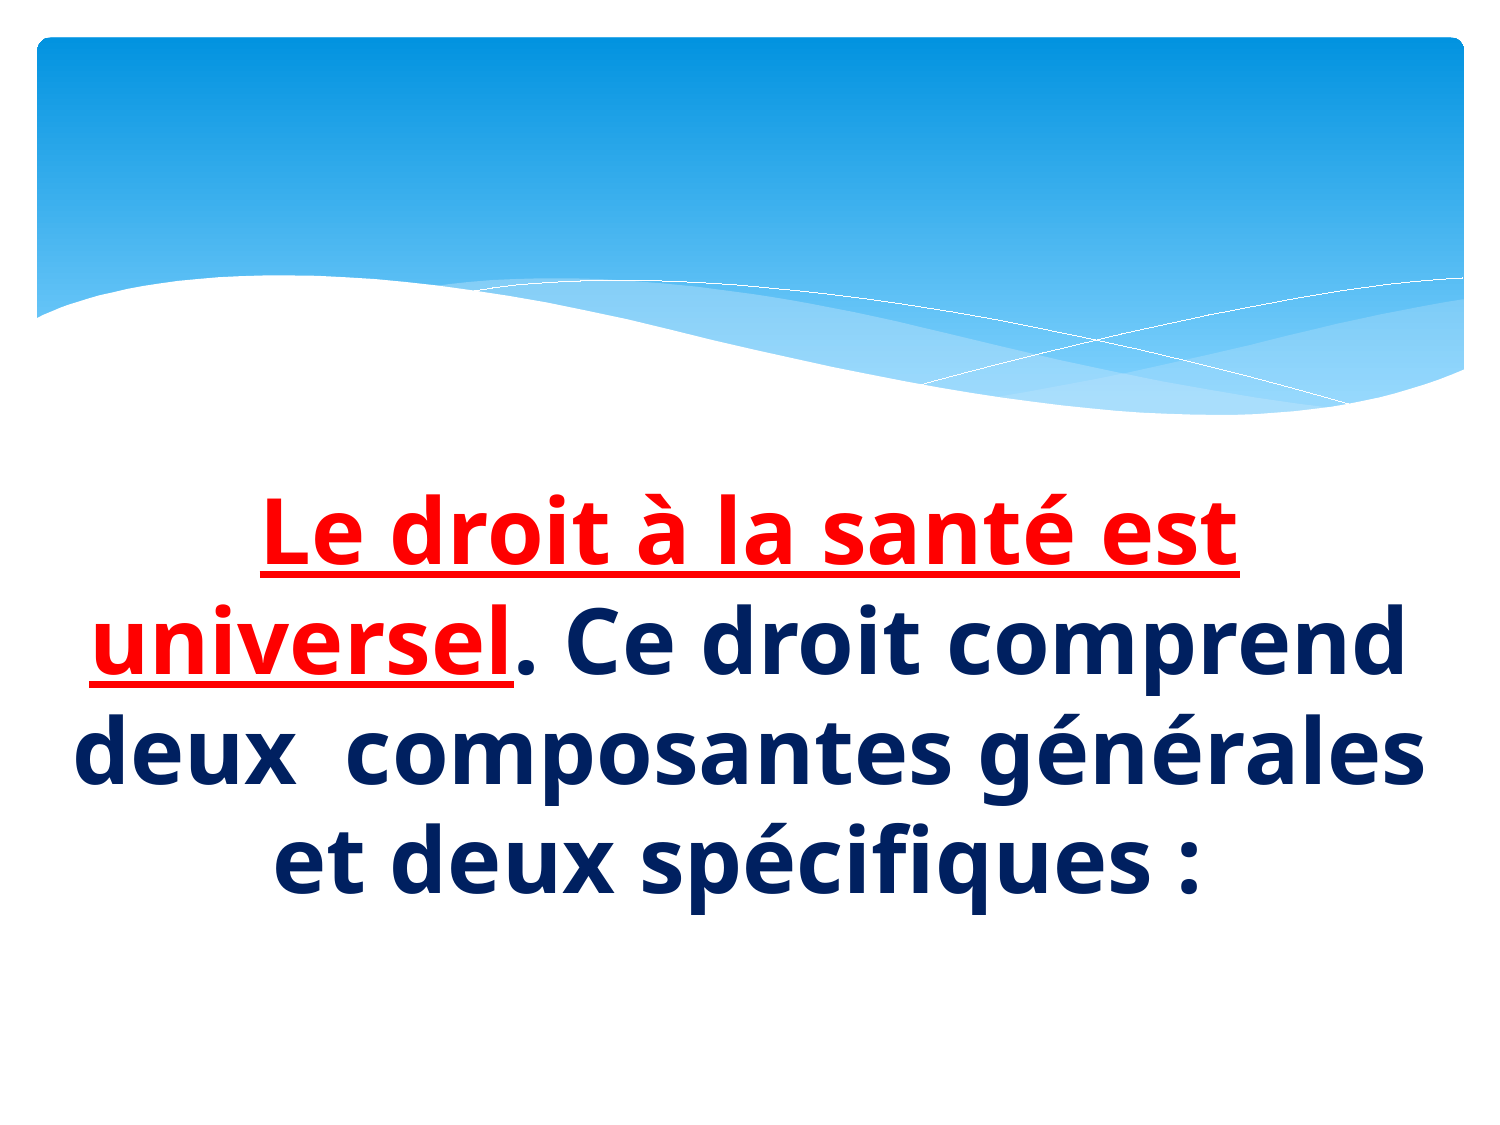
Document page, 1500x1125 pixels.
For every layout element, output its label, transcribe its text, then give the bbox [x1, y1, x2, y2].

title Le droit à la santé est universel. Ce droit comprend deux composantes générales et deux spécifiques : [41, 290, 1459, 1094]
